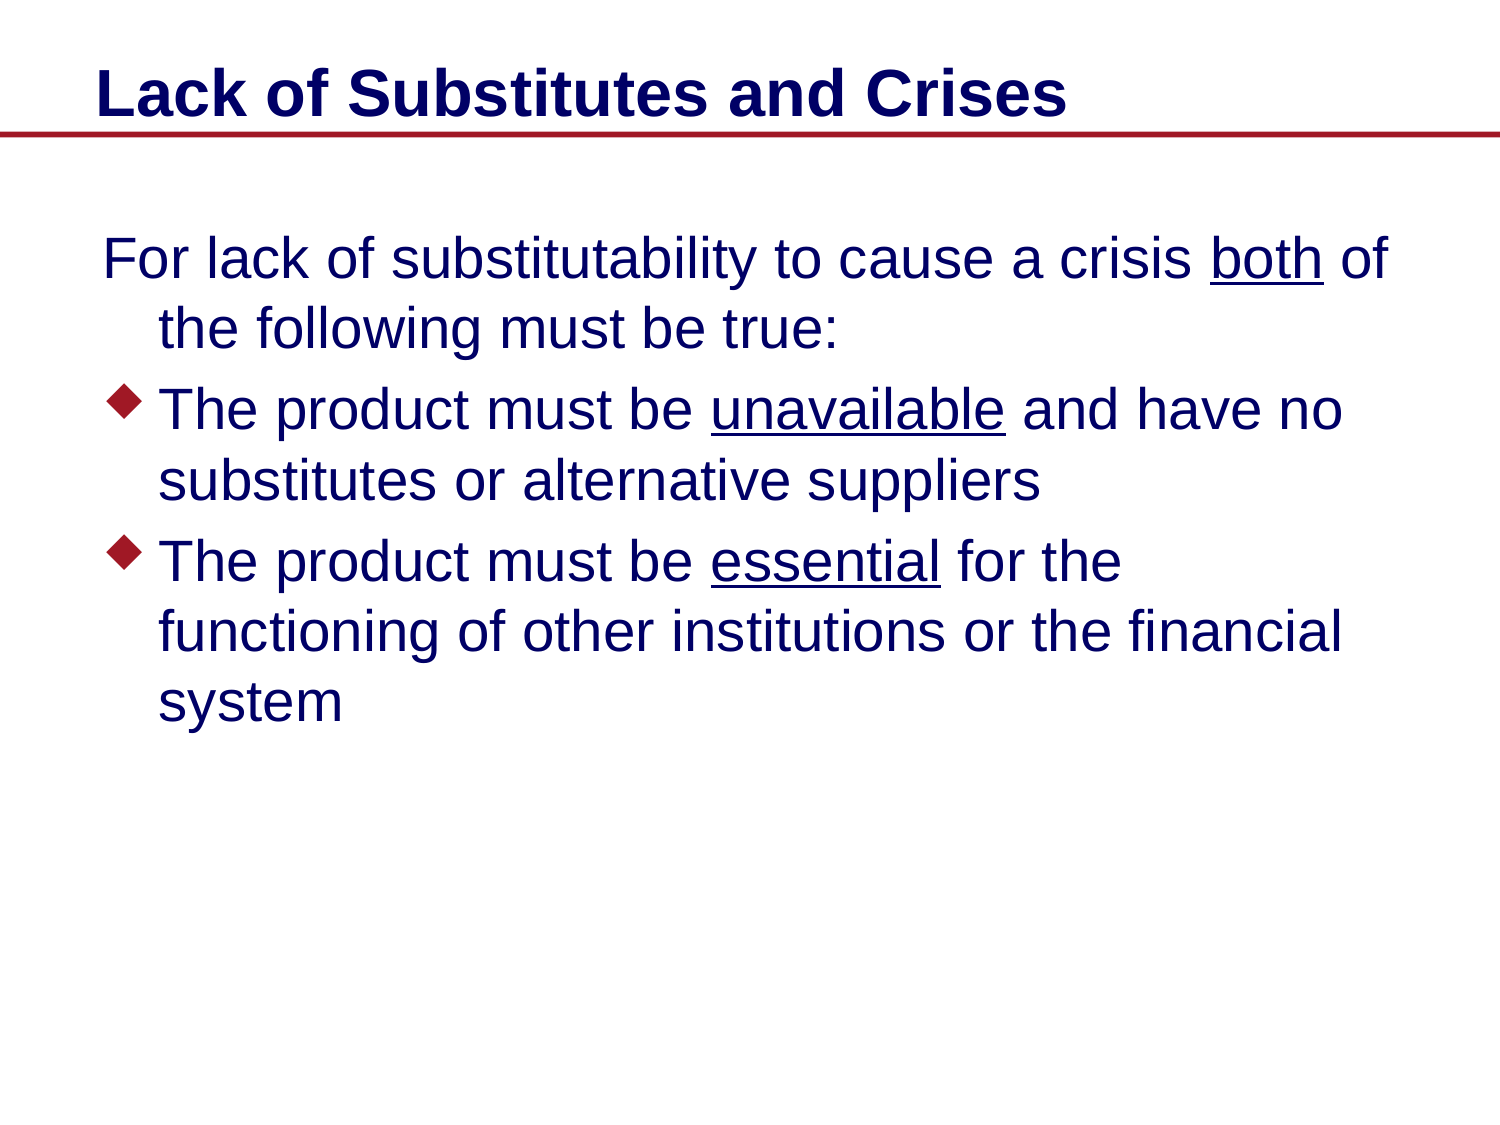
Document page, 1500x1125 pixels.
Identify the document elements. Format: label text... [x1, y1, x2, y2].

list For lack of substitutability to cause a crisis both of the following must be true: The product must be unavailable and have no substitutes or alternative suppliers The product must be essential for the functioning of other institutions or the financial system [87, 212, 1438, 898]
title Lack of Substitutes and Crises [80, 24, 1466, 138]
